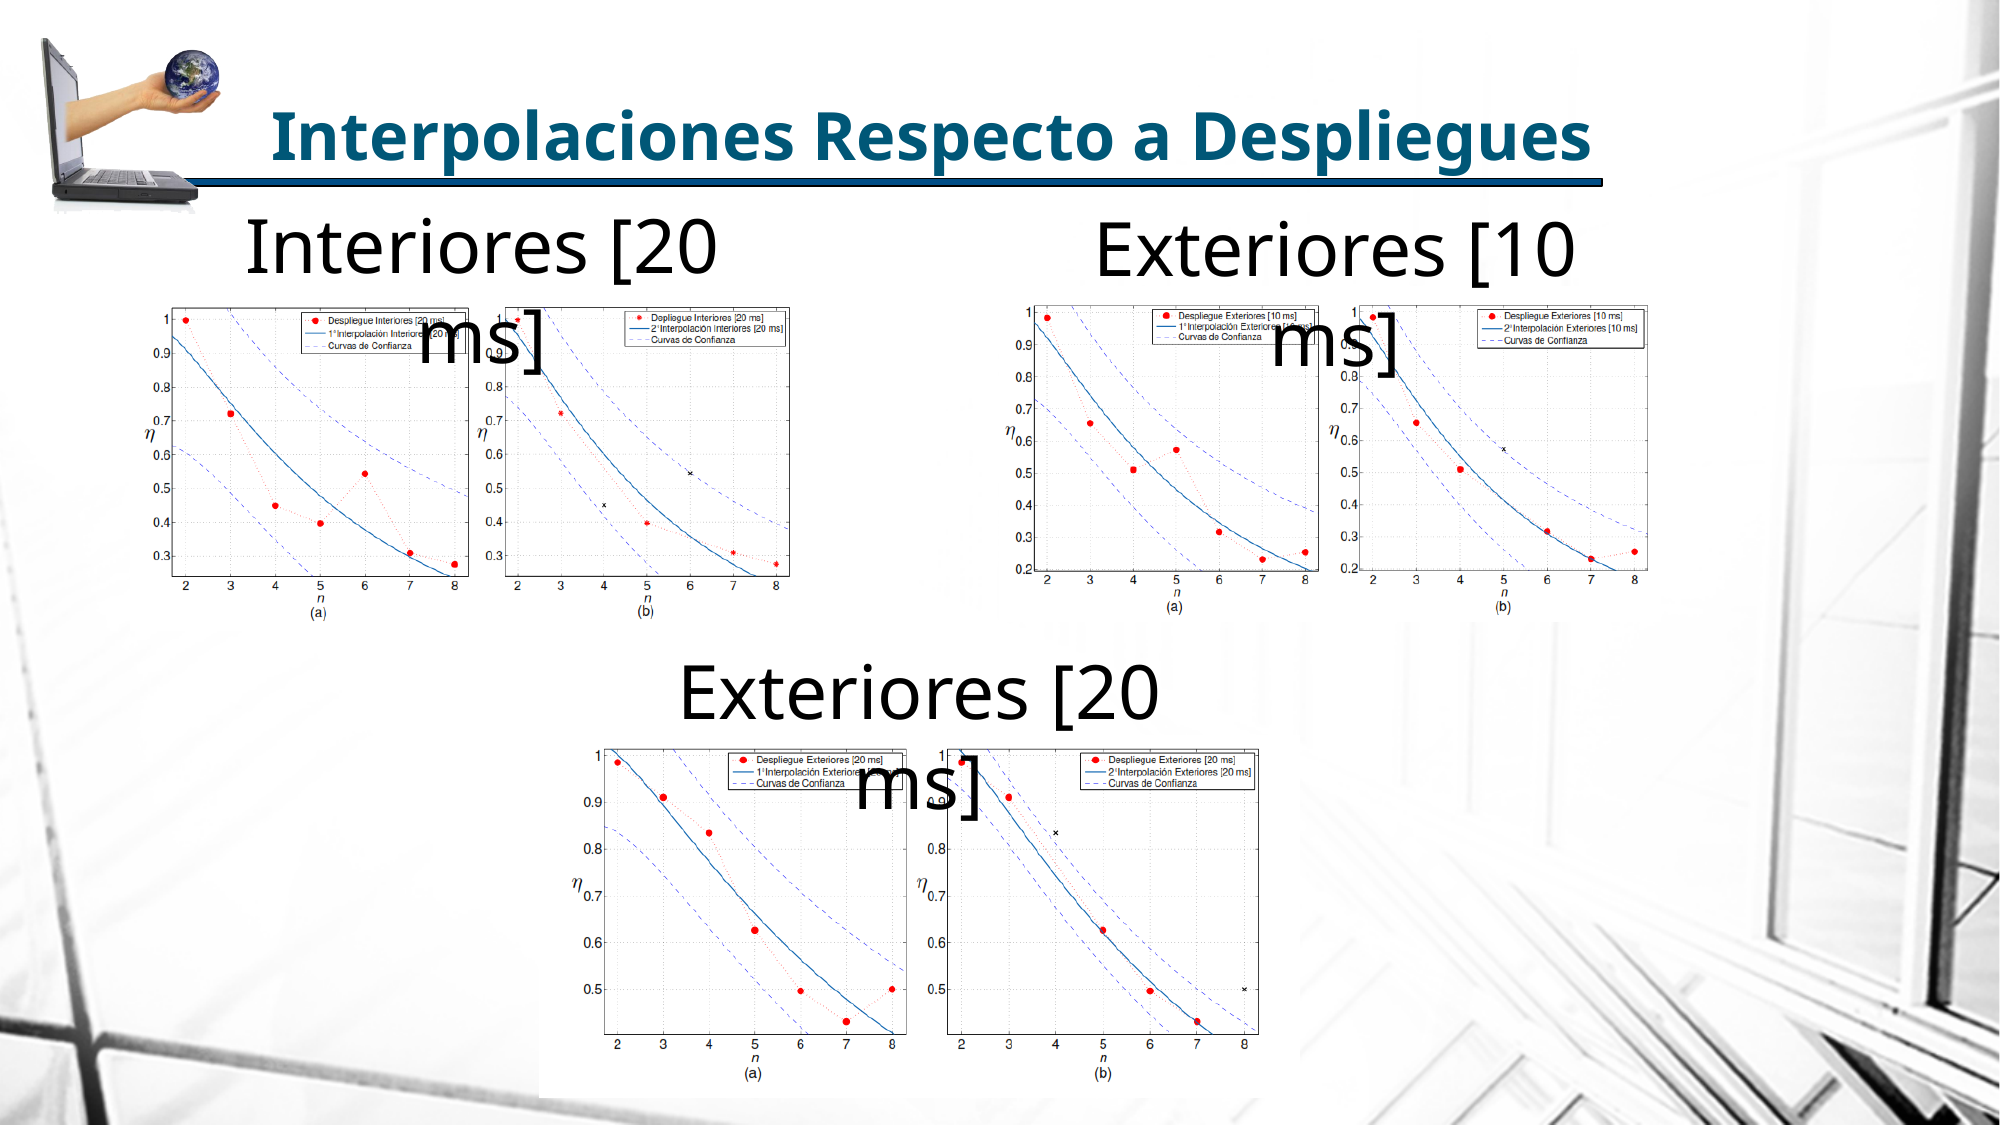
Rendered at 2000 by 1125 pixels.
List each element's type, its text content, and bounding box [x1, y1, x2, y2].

picture [0, 0, 2000, 1125]
text_box Interiores [20 ms] [157, 191, 808, 387]
text_box Exteriores [20 ms] [594, 637, 1245, 735]
text_box Exteriores [10 ms] [1010, 194, 1661, 286]
title Interpolaciones Respecto a Despliegues [256, 68, 1862, 182]
text_box [231, 178, 1603, 186]
